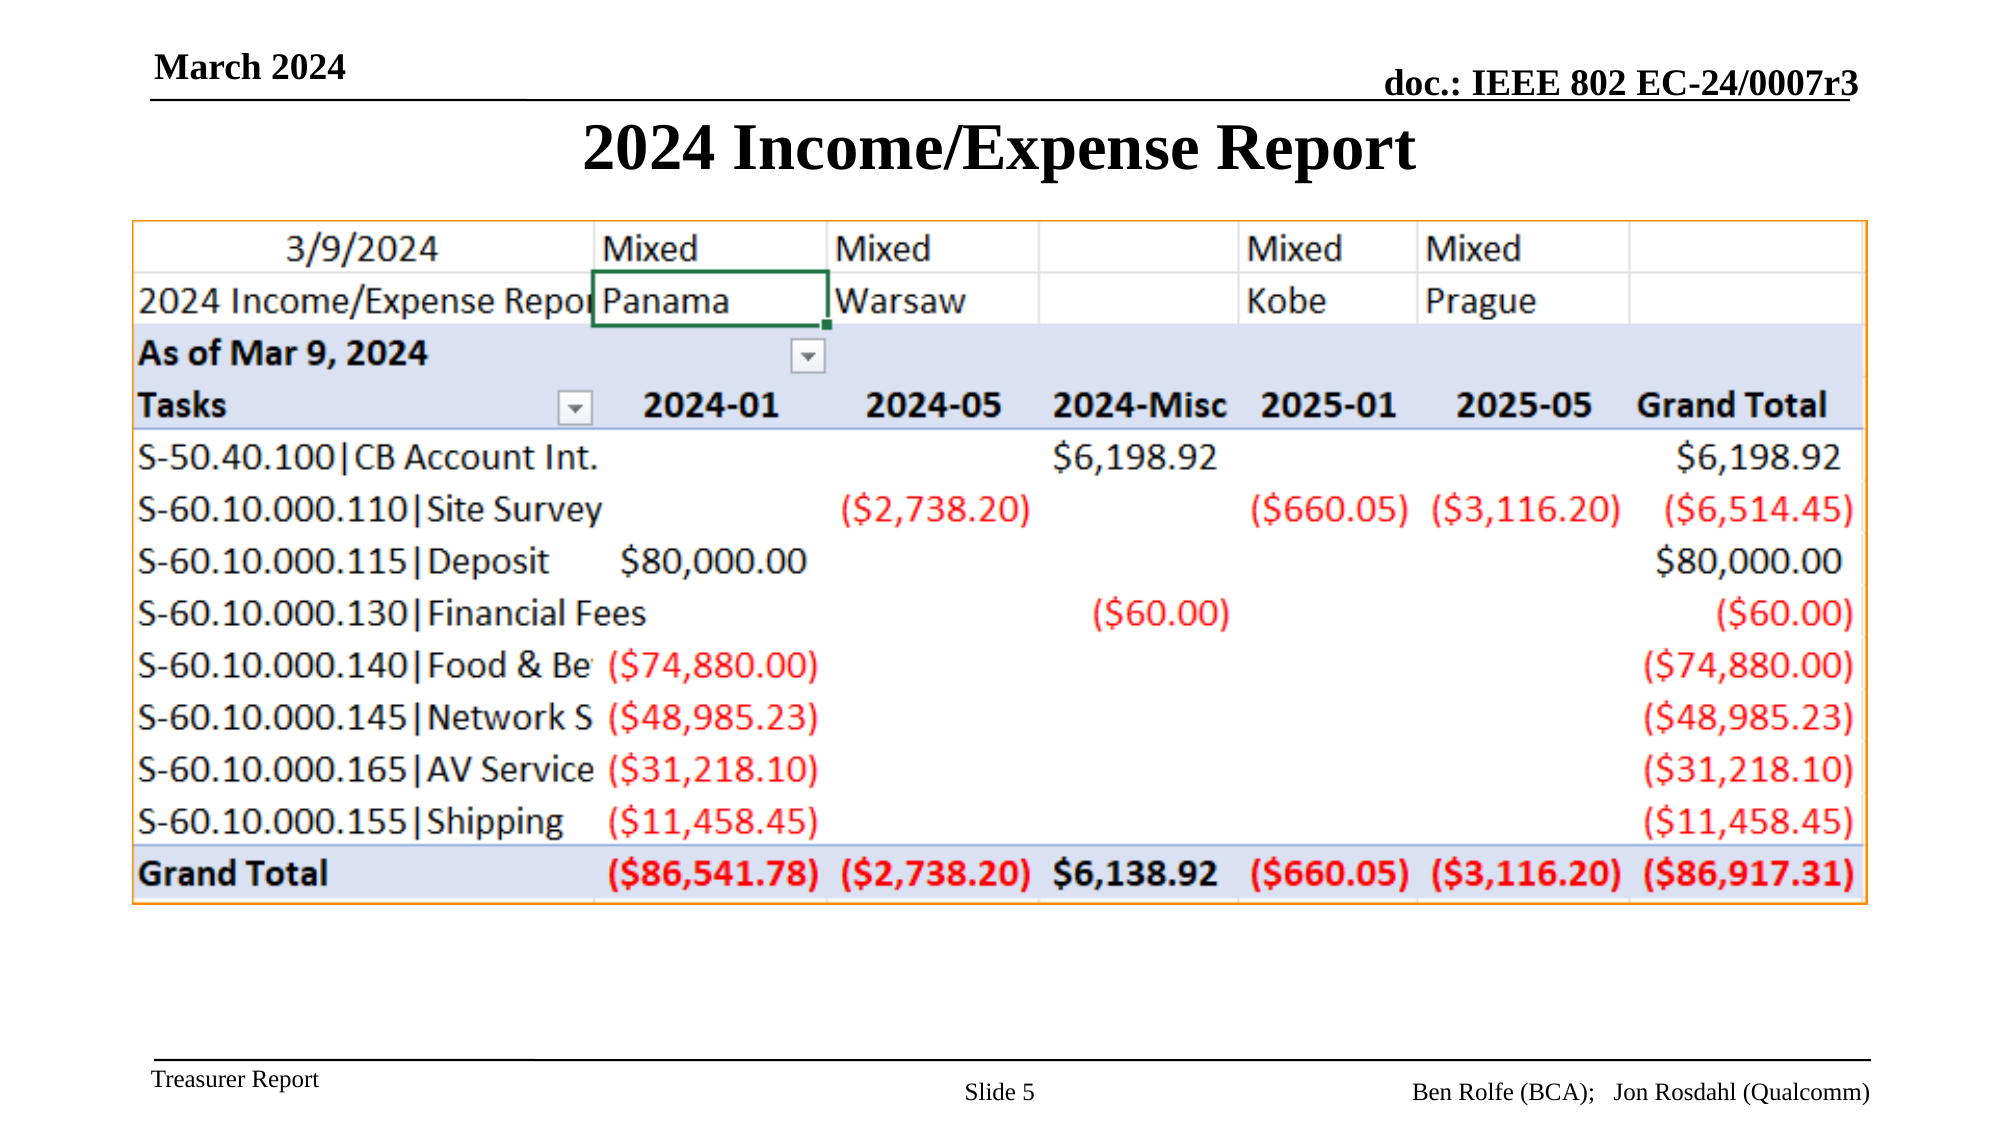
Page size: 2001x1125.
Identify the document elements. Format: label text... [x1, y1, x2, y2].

picture [132, 220, 1868, 905]
footer Ben Rolfe (BCA); Jon Rosdahl (Qualcomm) [1105, 1075, 1872, 1106]
slide_number Slide 5 [943, 1075, 1057, 1118]
title 2024 Income/Expense Report [149, 98, 1851, 187]
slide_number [153, 42, 565, 88]
